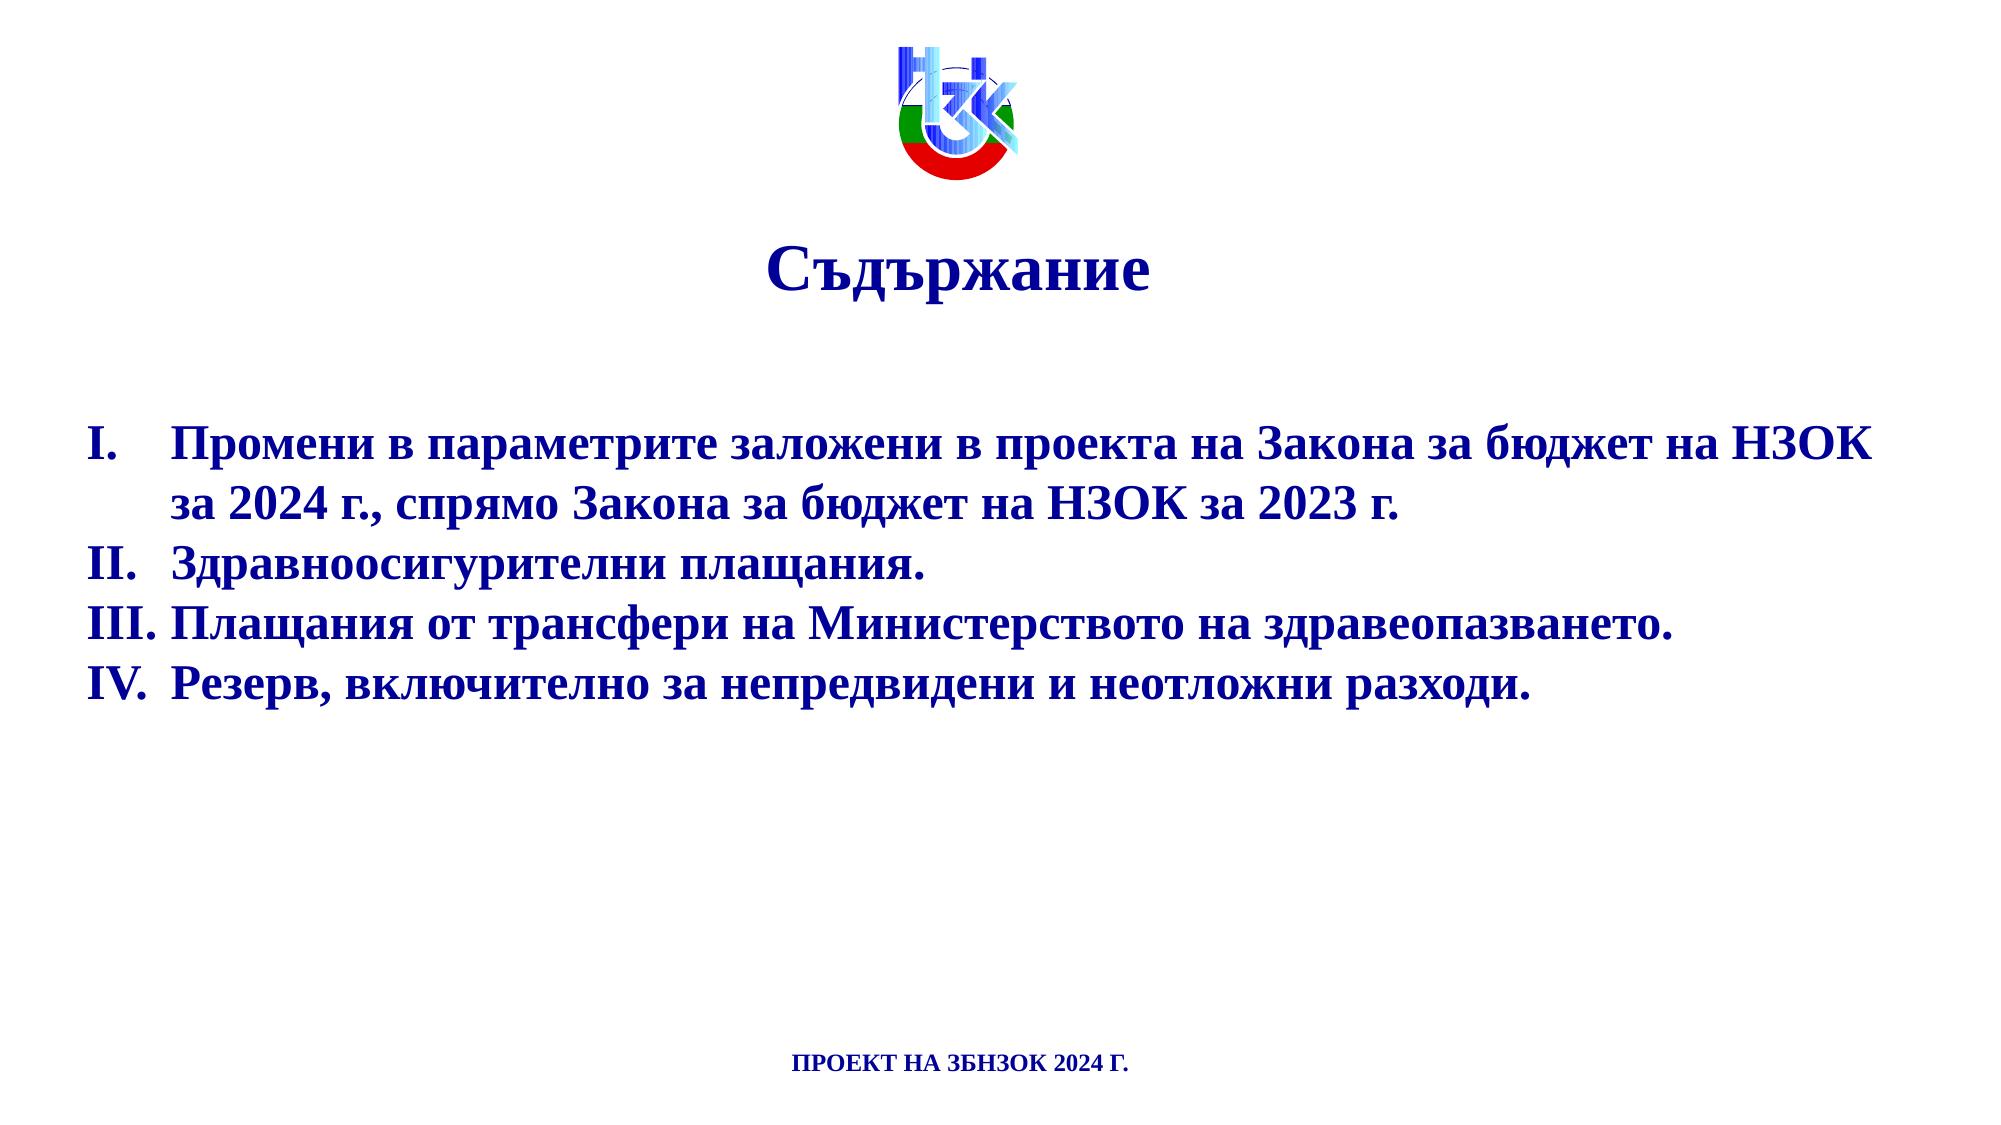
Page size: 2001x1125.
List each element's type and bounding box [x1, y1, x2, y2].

text_box [0, 0, 2000, 1125]
text_box [856, 42, 1056, 182]
